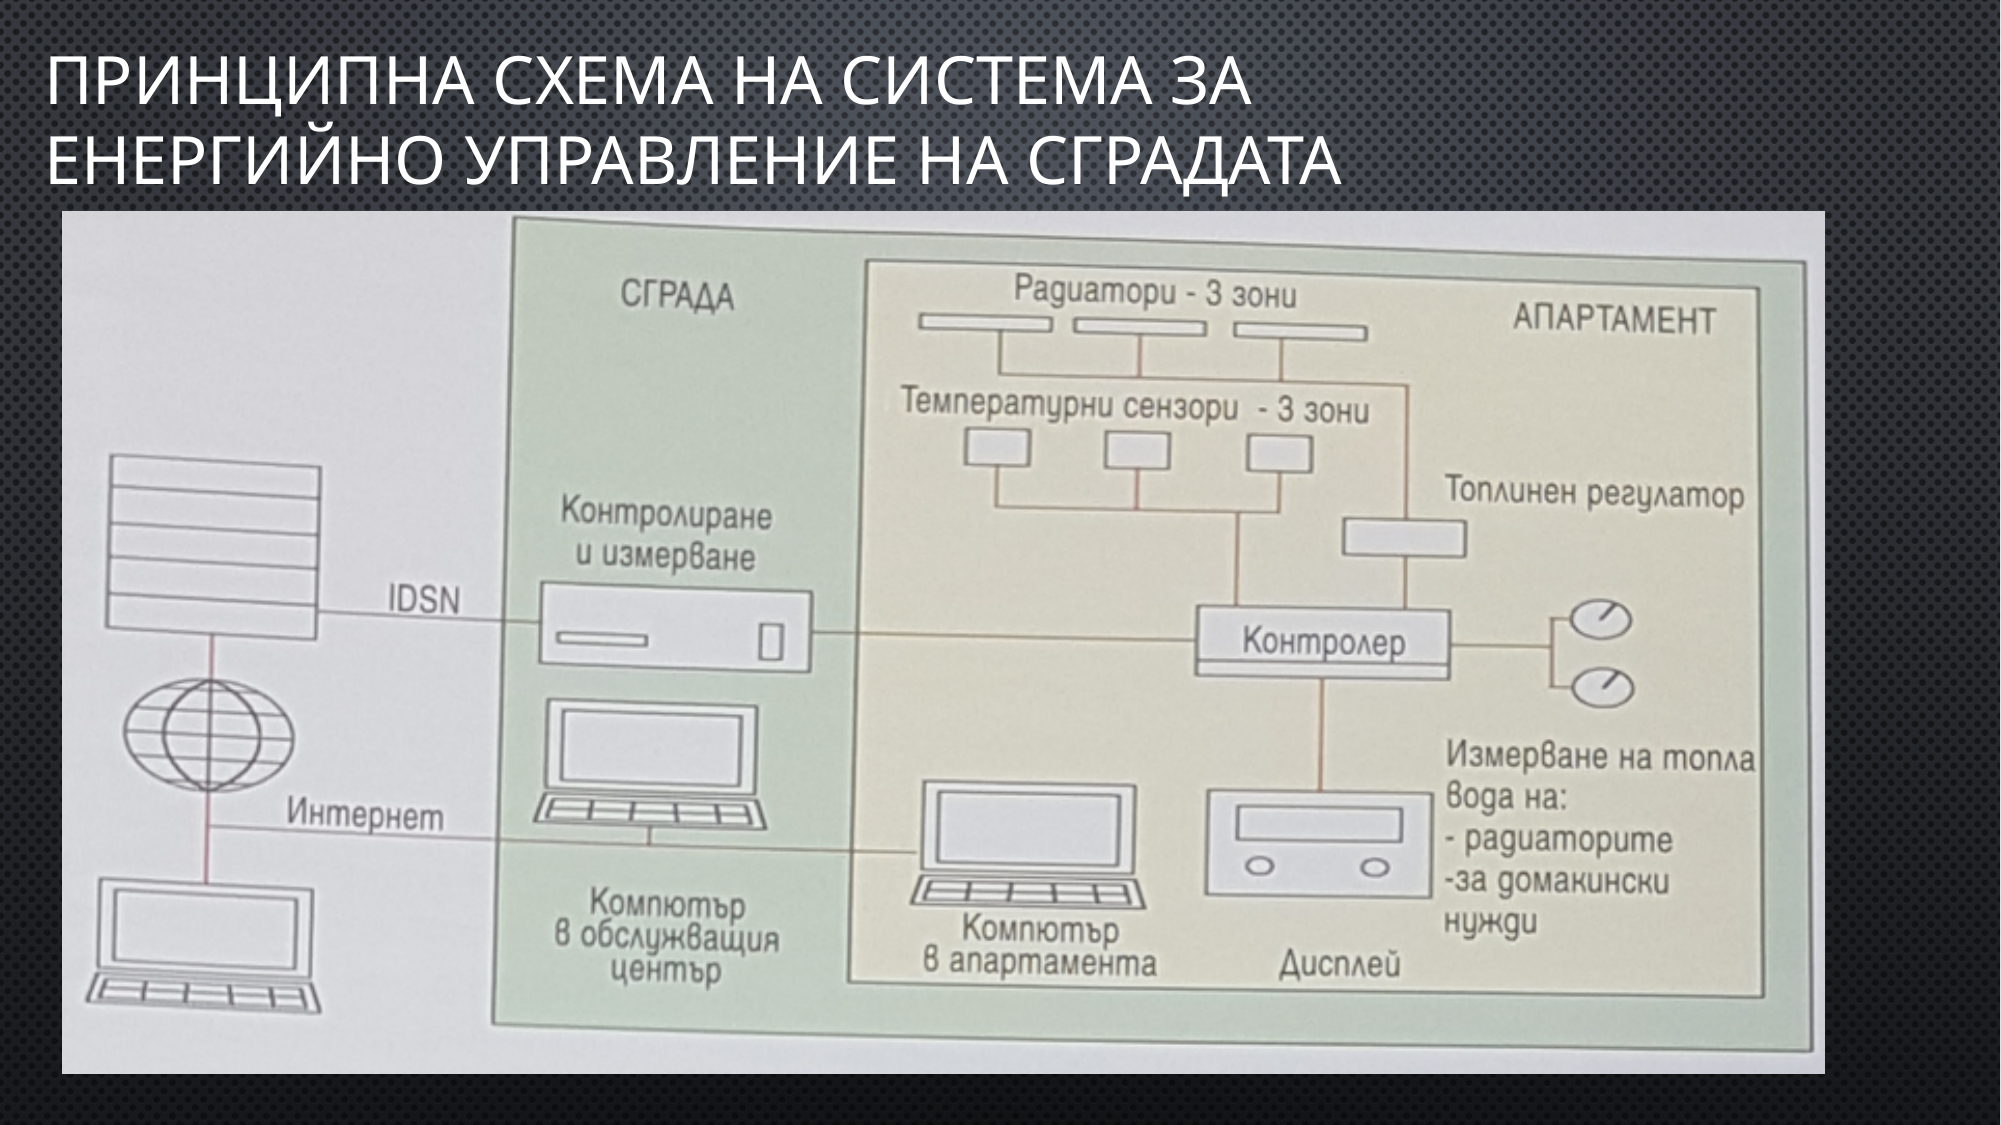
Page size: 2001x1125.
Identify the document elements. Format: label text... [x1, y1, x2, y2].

picture [62, 211, 1825, 1074]
title Принципна схема на система за енергийно управление на сградата [29, 24, 1399, 212]
